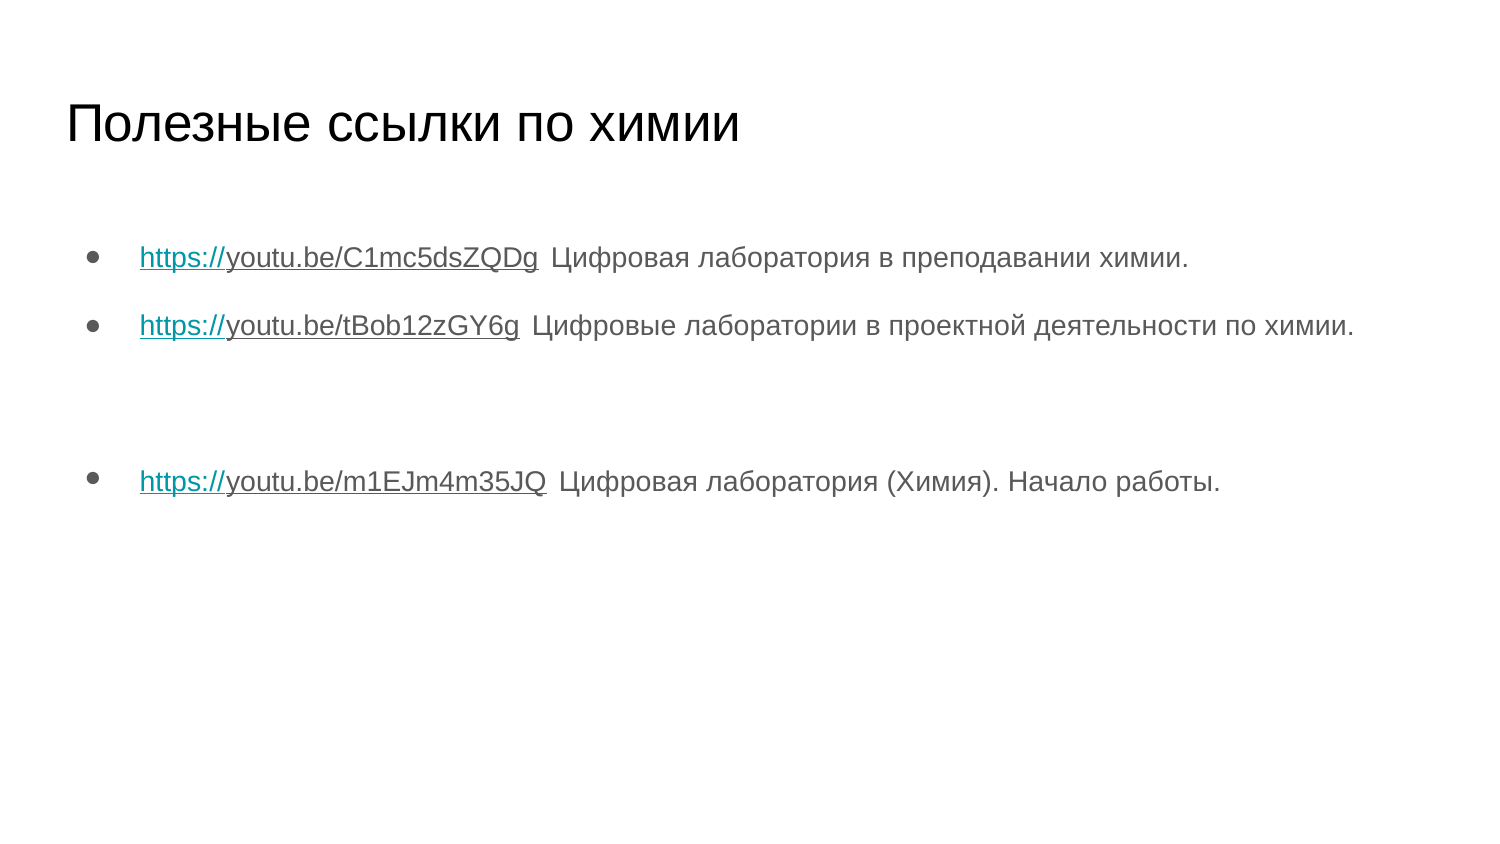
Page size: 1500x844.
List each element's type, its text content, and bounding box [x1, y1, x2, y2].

title Полезные ссылки по химии [51, 72, 1449, 167]
list https://youtu.be/C1mc5dsZQDg Цифровая лаборатория в преподавании химии. https://youtu.be/tBob12zGY6g Цифровые лаборатории в проектной деятельности по химии. https://youtu.be/m1EJm4m35JQ Цифровая лаборатория (Химия). Начало работы. [51, 189, 1449, 664]
